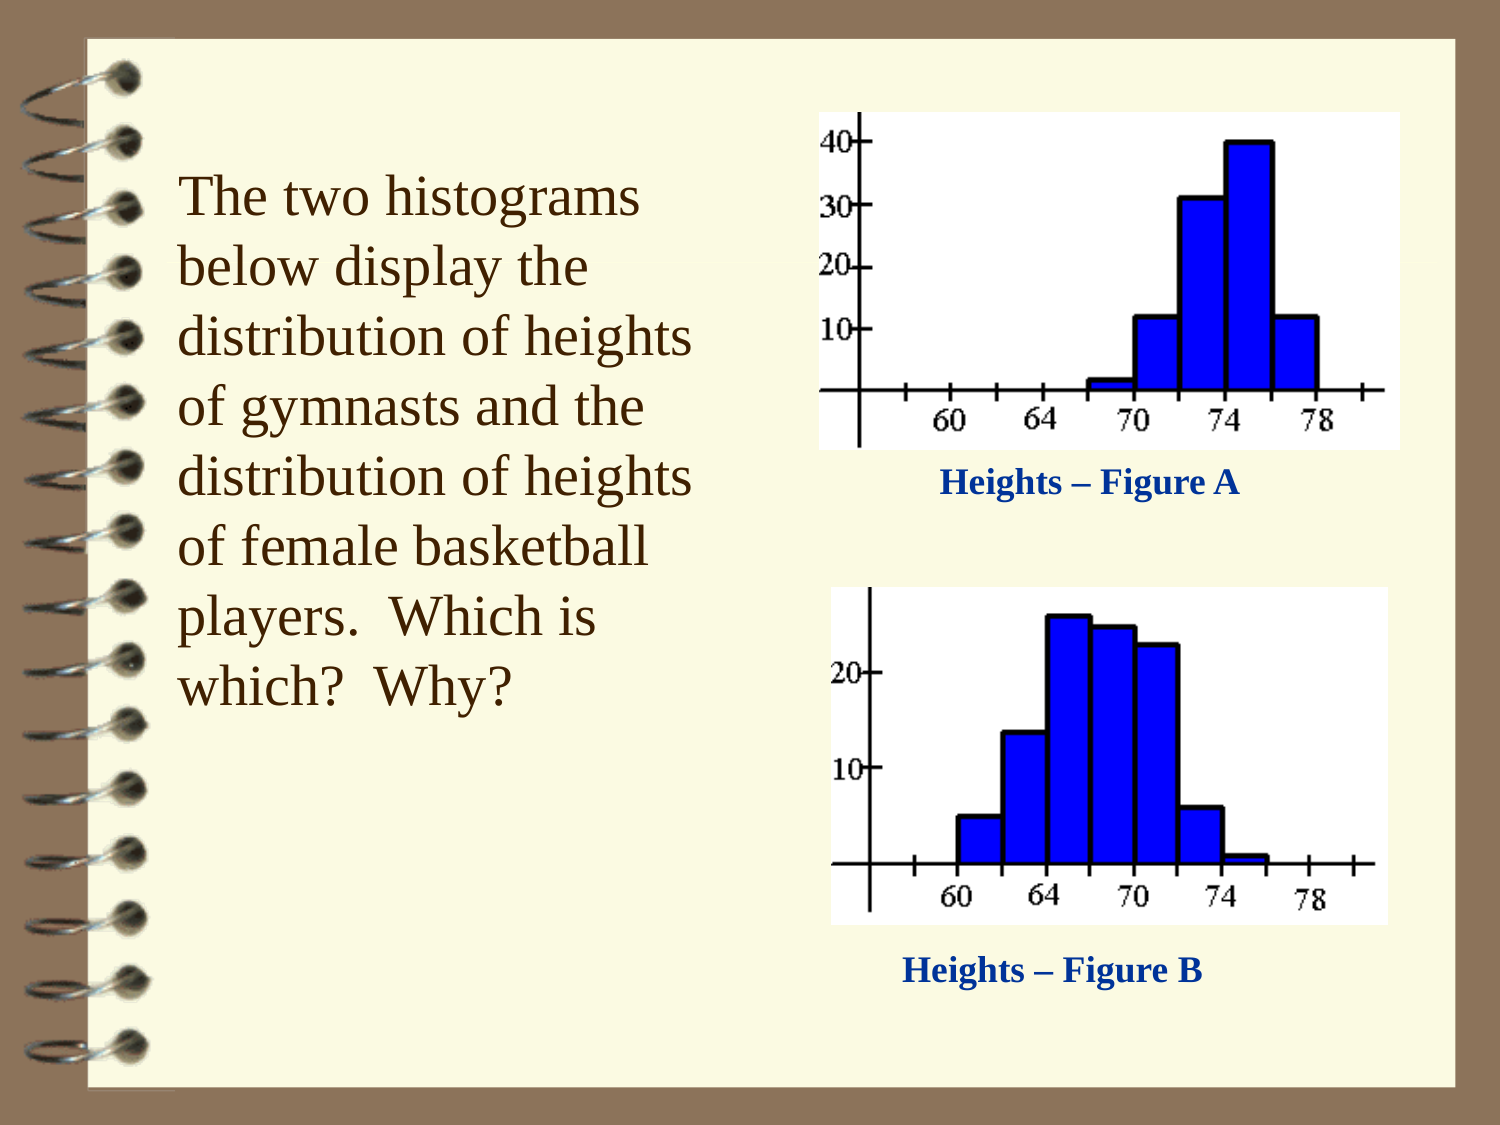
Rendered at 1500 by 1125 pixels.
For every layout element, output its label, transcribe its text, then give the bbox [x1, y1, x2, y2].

text_box Heights – Figure B [887, 937, 1325, 998]
picture [0, 0, 175, 1125]
text_box Heights – Figure A [924, 458, 1363, 510]
list The two histograms below display the distribution of heights of gymnasts and the distribution of heights of female basketball players. Which is which? Why? [162, 149, 763, 975]
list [819, 112, 1400, 450]
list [830, 587, 1388, 925]
